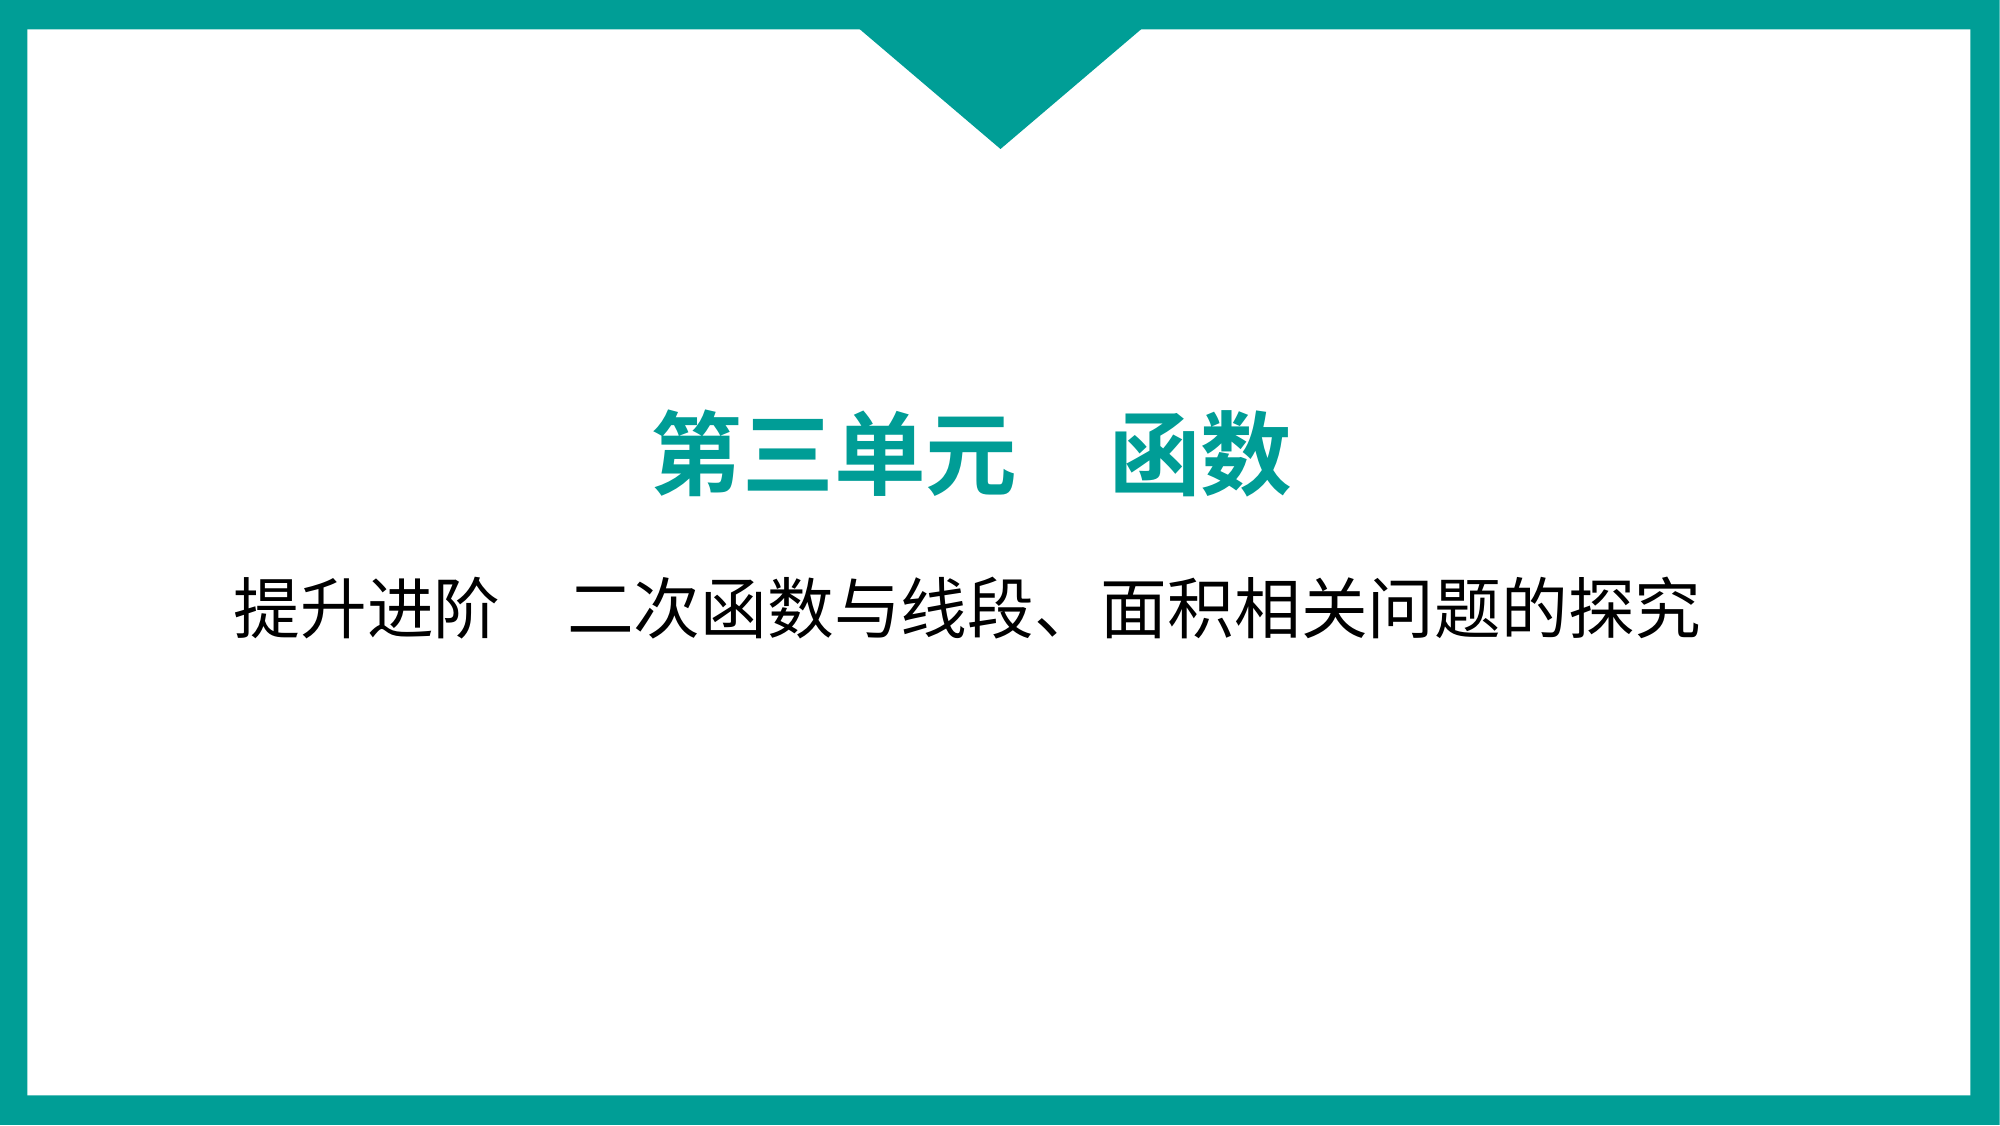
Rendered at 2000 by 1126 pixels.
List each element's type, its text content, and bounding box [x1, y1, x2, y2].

text_box 第三单元 函数 [636, 389, 1308, 515]
text_box 提升进阶 二次函数与线段、面积相关问题的探究 [218, 559, 1717, 654]
